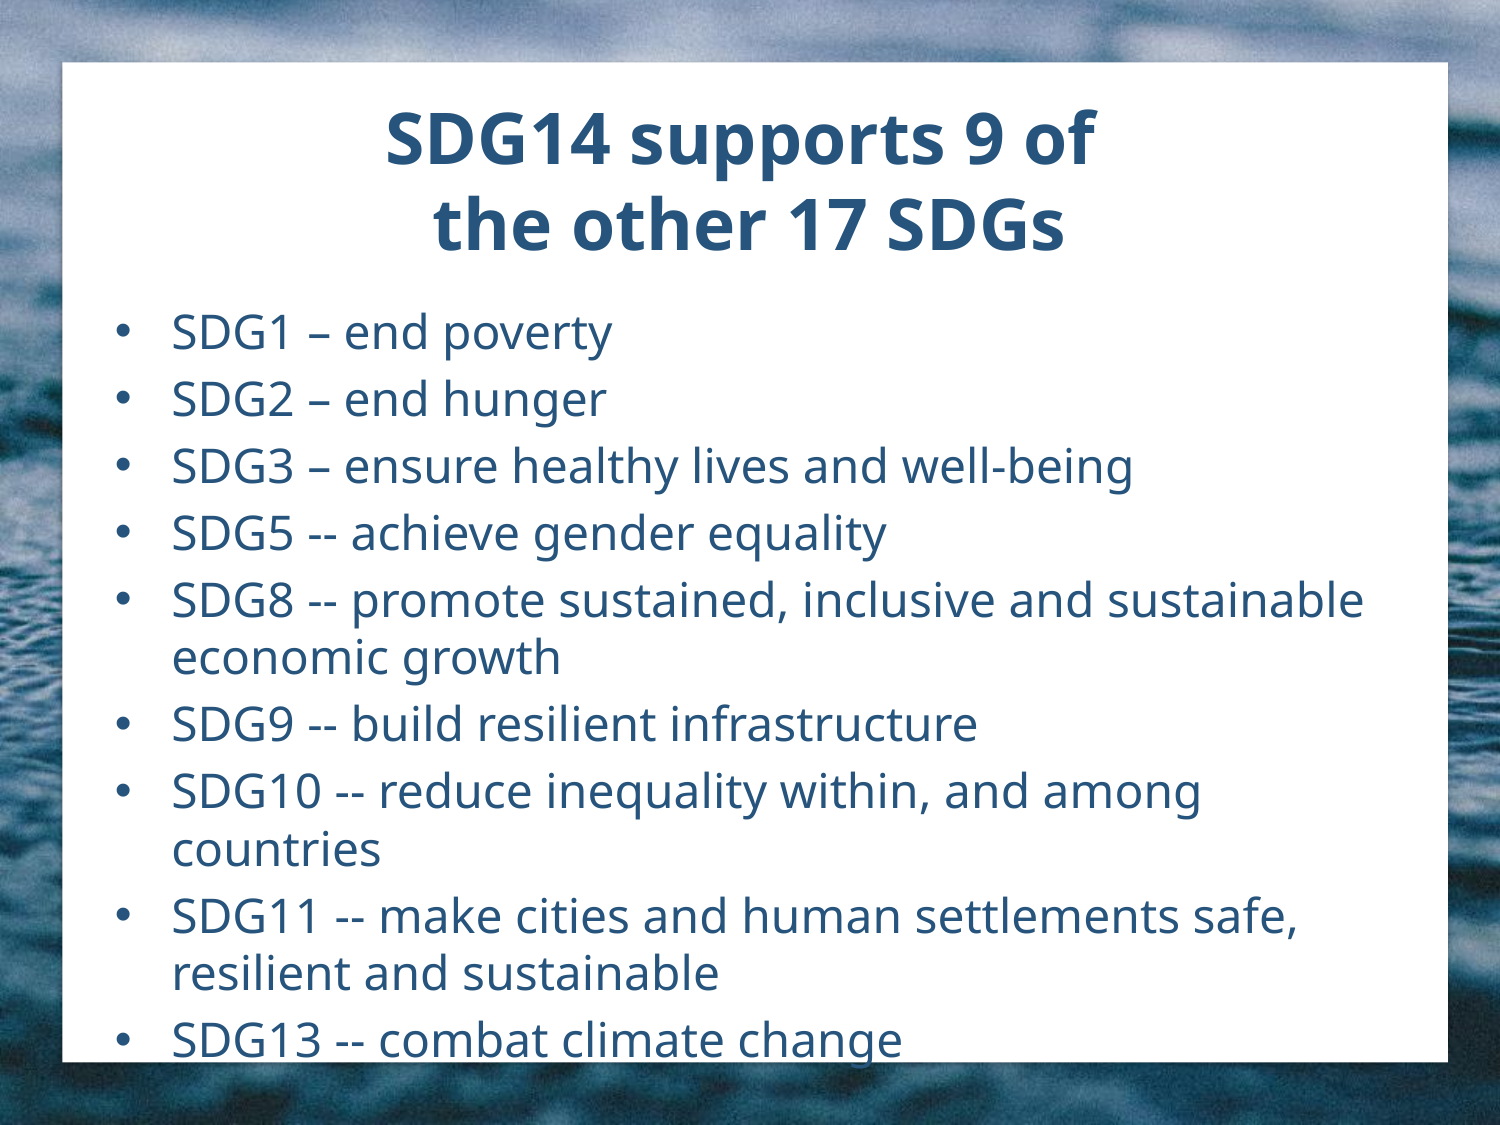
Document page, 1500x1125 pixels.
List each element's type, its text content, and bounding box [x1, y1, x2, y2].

list SDG1 – end poverty SDG2 – end hunger SDG3 – ensure healthy lives and well-being SDG5 -- achieve gender equality SDG8 -- promote sustained, inclusive and sustainable economic growth SDG9 -- build resilient infrastructure SDG10 -- reduce inequality within, and among countries SDG11 -- make cities and human settlements safe, resilient and sustainable SDG13 -- combat climate change [99, 293, 1425, 1044]
title SDG14 supports 9 of the other 17 SDGs [75, 85, 1425, 273]
picture [0, 0, 1500, 1125]
text_box [62, 62, 1449, 1063]
